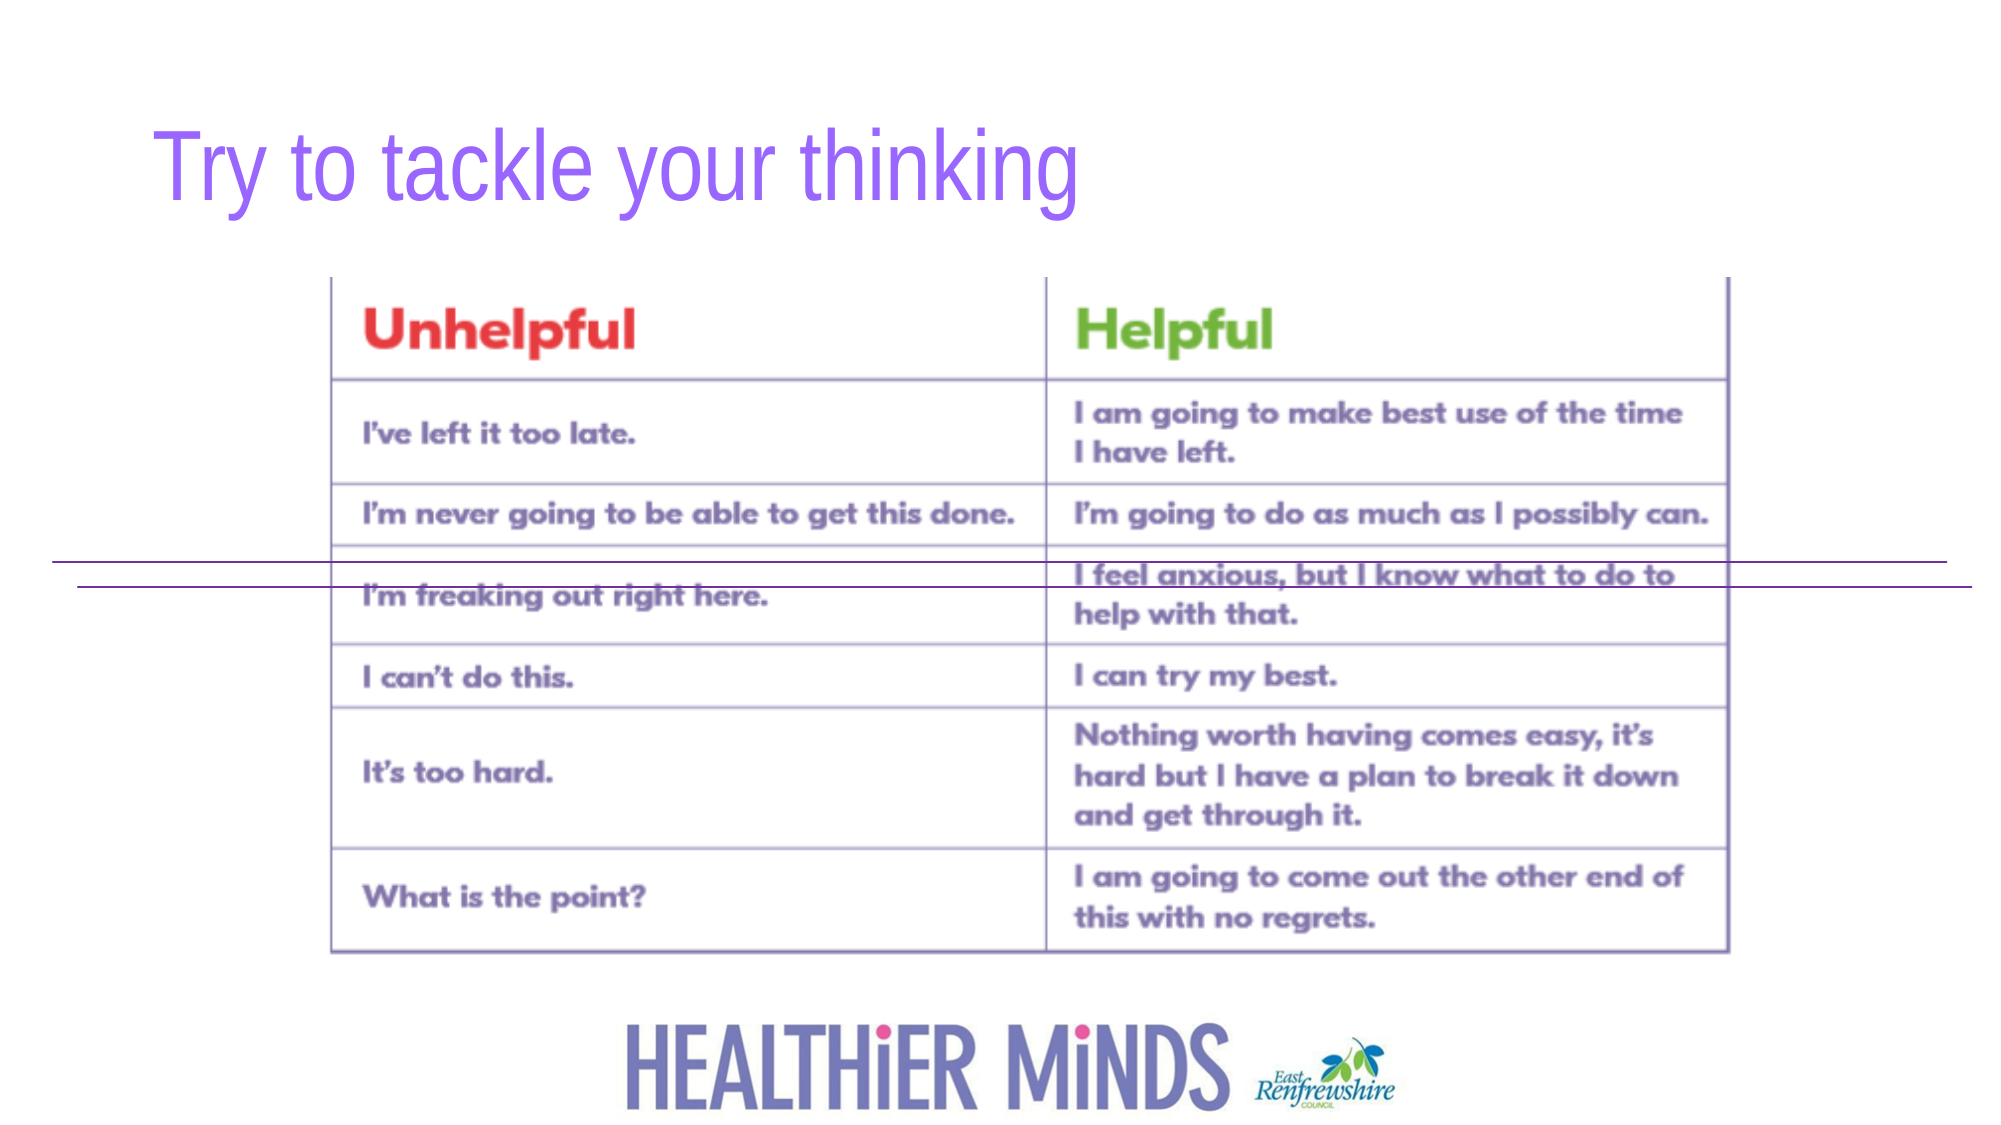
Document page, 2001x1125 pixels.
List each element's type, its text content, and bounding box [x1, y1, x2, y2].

picture [558, 1008, 1441, 1119]
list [293, 277, 1773, 561]
title Try to tackle your thinking [137, 59, 1863, 278]
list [293, 564, 1773, 586]
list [293, 588, 1773, 979]
